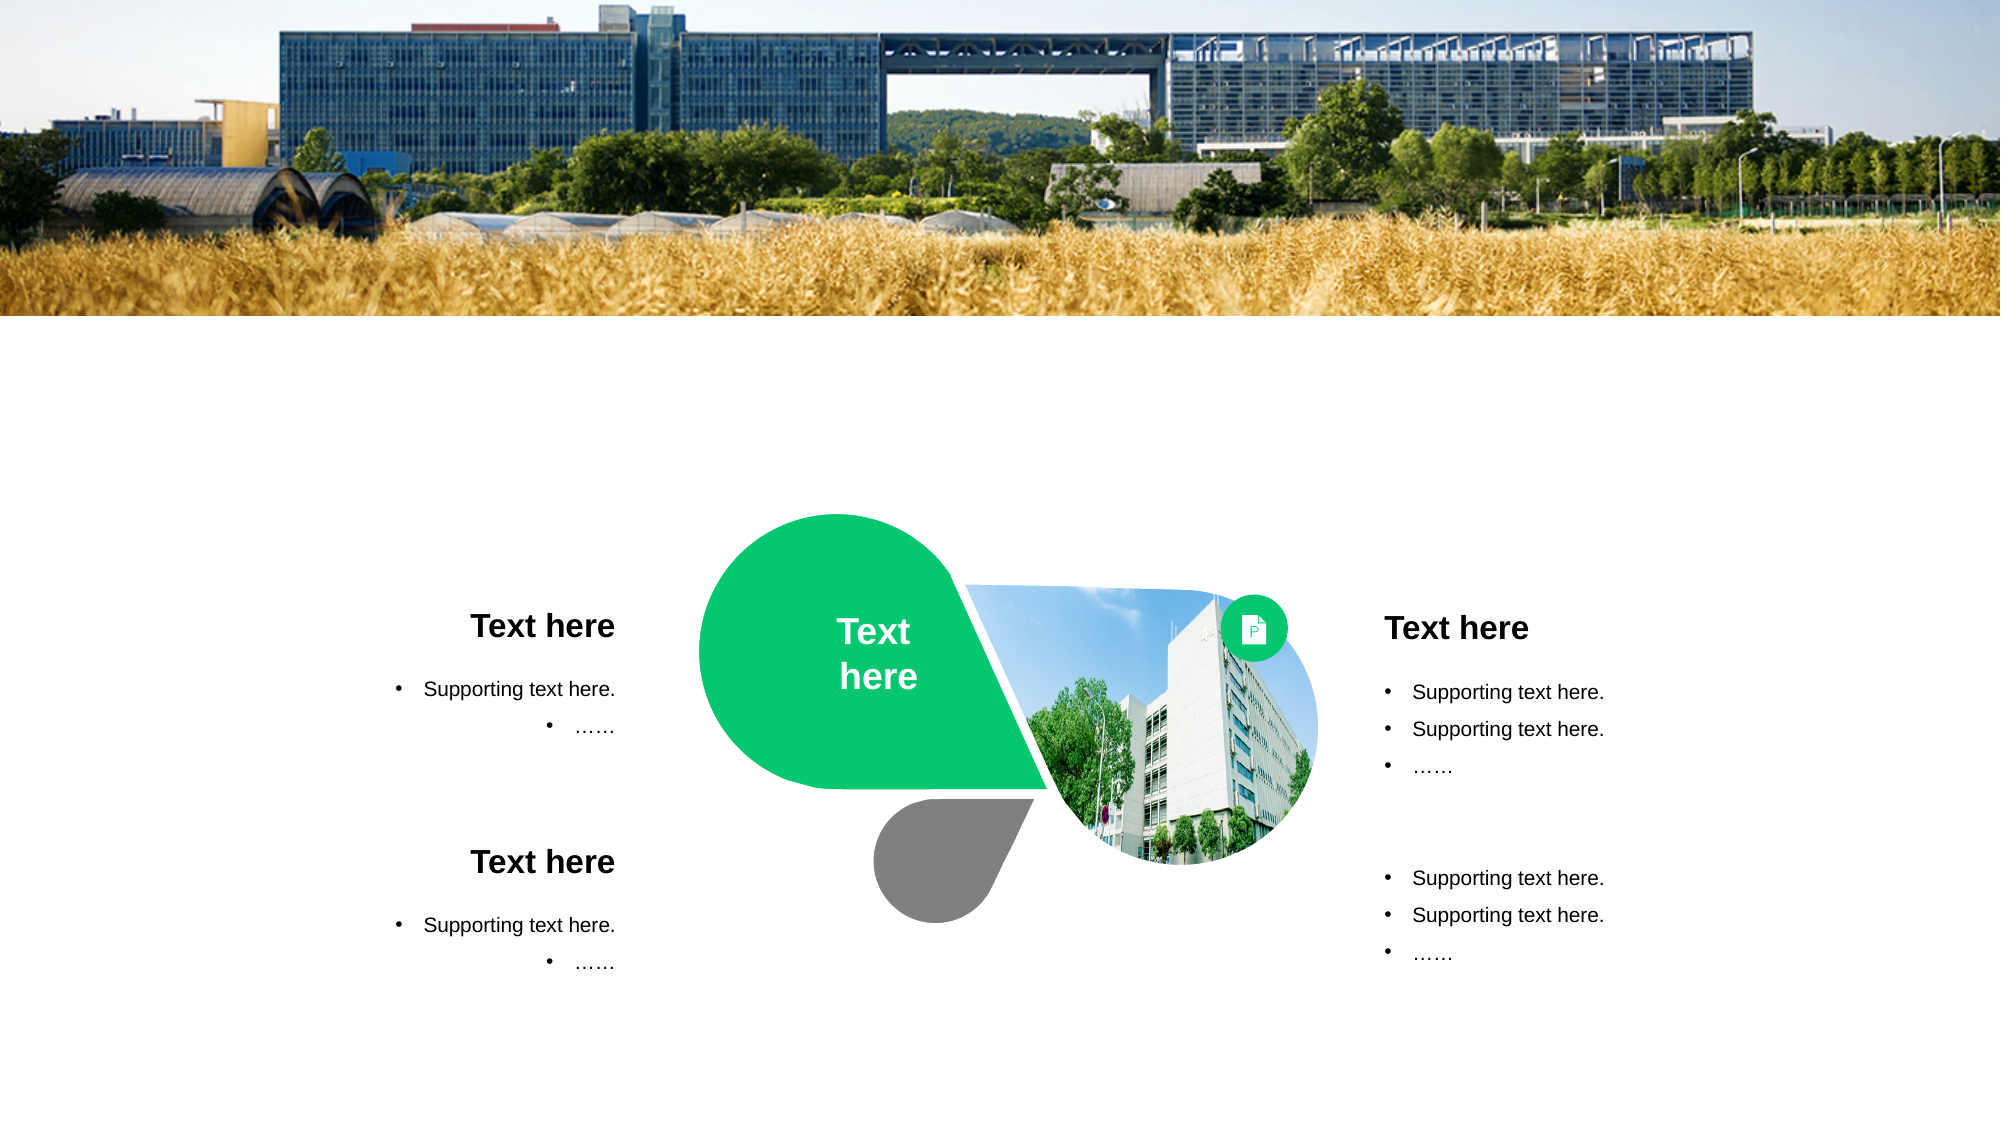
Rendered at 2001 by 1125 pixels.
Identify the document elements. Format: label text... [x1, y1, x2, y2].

text_box [1219, 593, 1289, 663]
text_box Text here [110, 827, 631, 891]
text_box [955, 578, 1324, 871]
text_box Supporting text here. Supporting text here. …… Supporting text here. Supporting text here. …… [1369, 658, 1890, 994]
text_box Supporting text here. …… [110, 656, 631, 761]
text_box Supporting text here. …… [110, 891, 631, 997]
text_box Text here [110, 591, 631, 656]
text_box [0, 0, 2000, 316]
text_box [867, 793, 1044, 929]
text_box Text here [1369, 594, 1890, 658]
text_box Text here [693, 508, 1054, 796]
text_box [1241, 614, 1267, 645]
